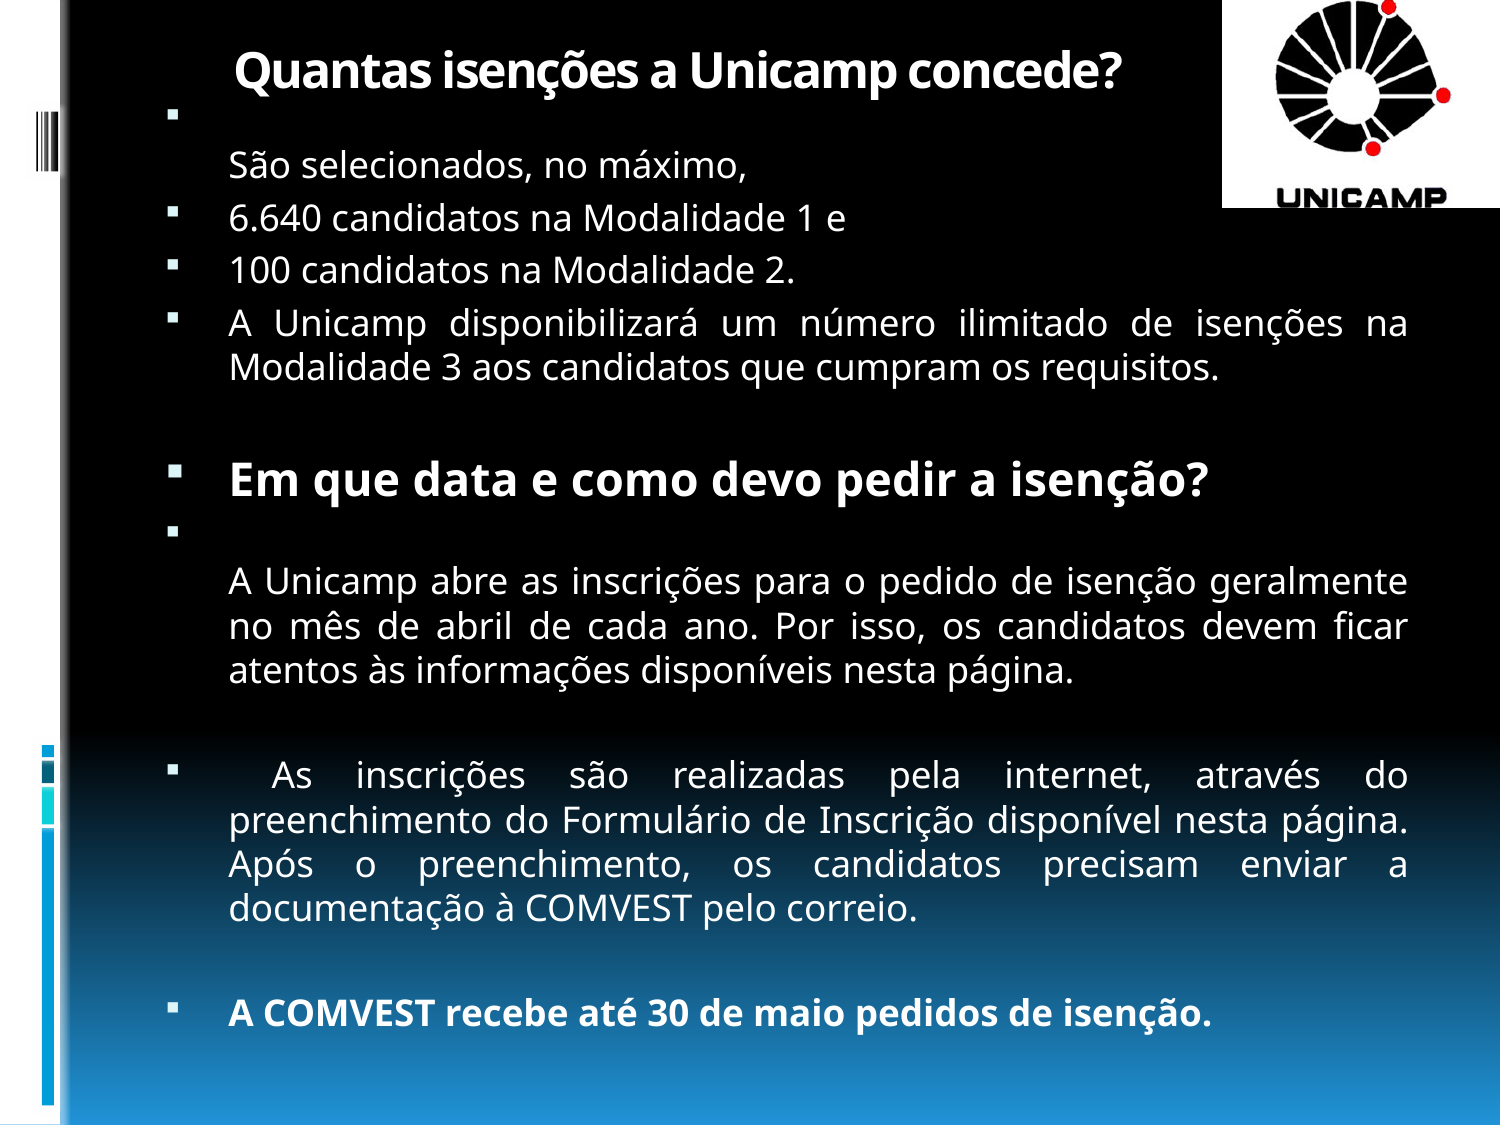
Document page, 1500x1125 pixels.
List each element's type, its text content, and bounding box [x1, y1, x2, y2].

list São selecionados, no máximo, 6.640 candidatos na Modalidade 1 e 100 candidatos na Modalidade 2. A Unicamp disponibilizará um número ilimitado de isenções na Modalidade 3 aos candidatos que cumpram os requisitos. Em que data e como devo pedir a isenção? A Unicamp abre as inscrições para o pedido de isenção geralmente no mês de abril de cada ano. Por isso, os candidatos devem ficar atentos às informações disponíveis nesta página. As inscrições são realizadas pela internet, através do preenchimento do Formulário de Inscrição disponível nesta página. Após o preenchimento, os candidatos precisam enviar a documentação à COMVEST pelo correio. A COMVEST recebe até 30 de maio pedidos de isenção. [150, 90, 1425, 1043]
picture [1221, 0, 1500, 209]
title Quantas isenções a Unicamp concede? [218, 30, 1213, 90]
